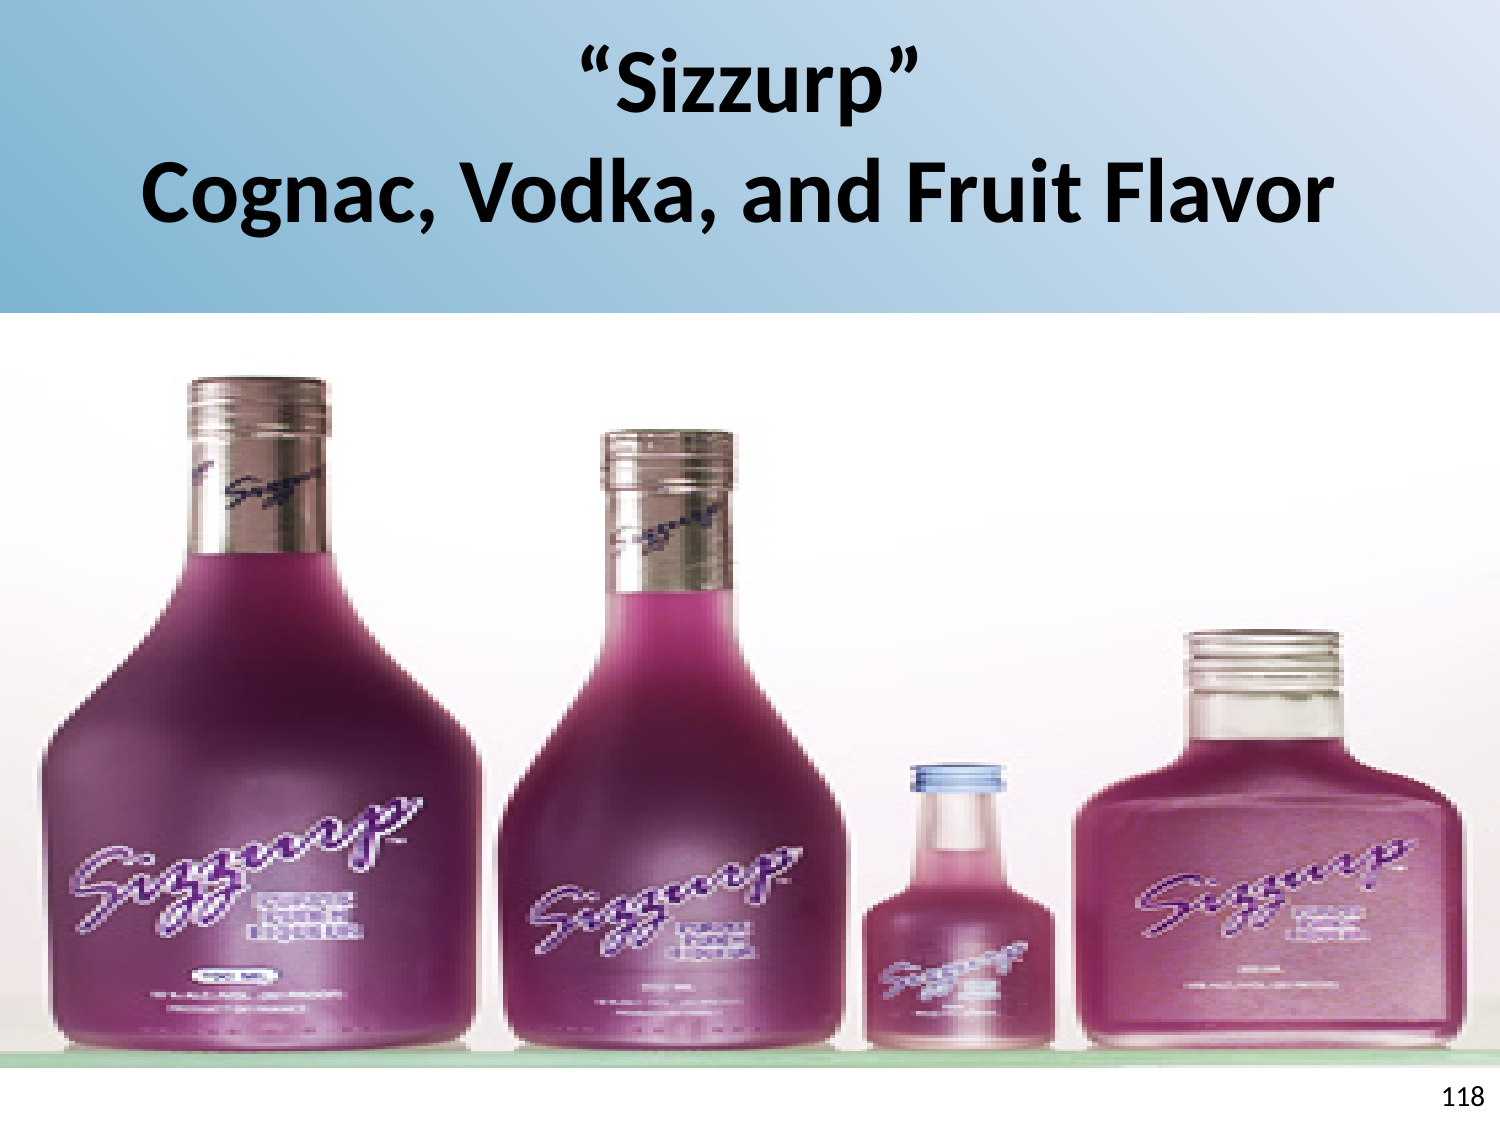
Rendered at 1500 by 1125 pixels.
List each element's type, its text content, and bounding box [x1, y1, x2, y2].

picture [0, 313, 1500, 1125]
title “Sizzurp” Cognac, Vodka, and Fruit Flavor [112, 37, 1388, 225]
